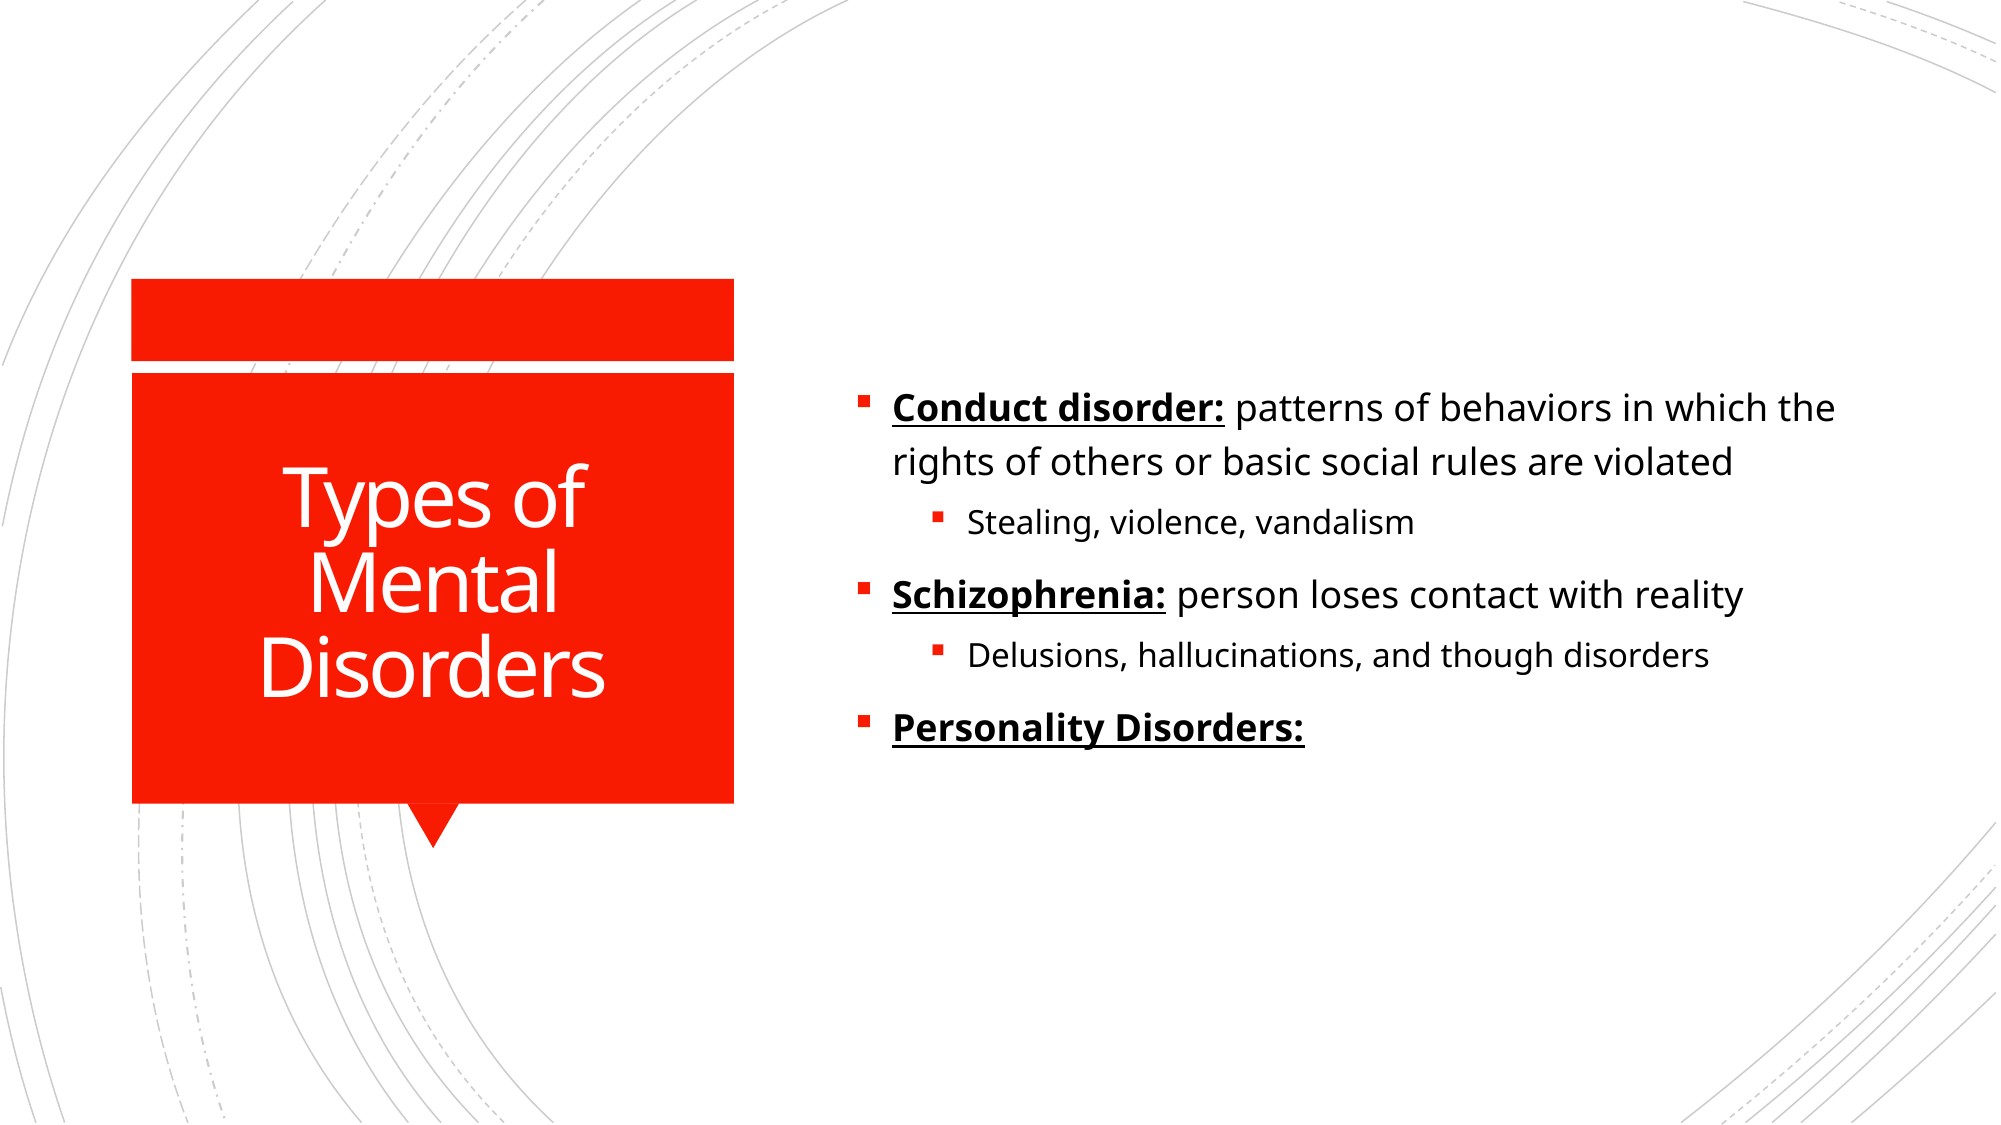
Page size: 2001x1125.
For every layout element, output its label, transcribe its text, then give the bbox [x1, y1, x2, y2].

title Types of Mental Disorders [145, 385, 720, 789]
list Conduct disorder: patterns of behaviors in which the rights of others or basic social rules are violated Stealing, violence, vandalism Schizophrenia: person loses contact with reality Delusions, hallucinations, and though disorders Personality Disorders: [839, 131, 1871, 993]
